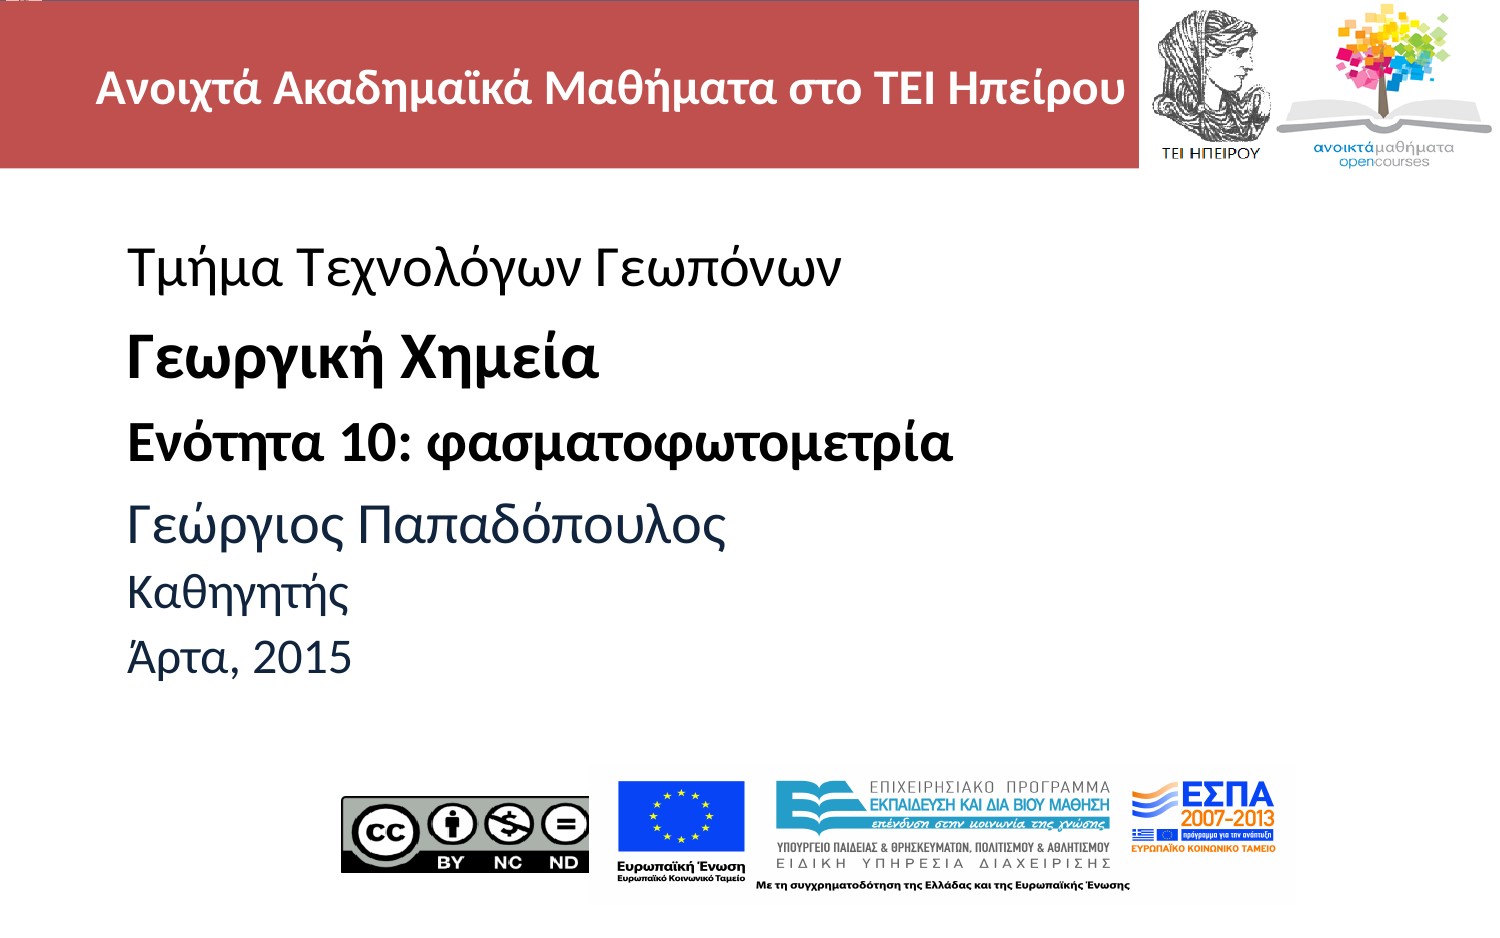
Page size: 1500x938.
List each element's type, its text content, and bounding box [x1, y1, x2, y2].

subtitle Τμήμα Τεχνολόγων Γεωπόνων Γεωργική Χημεία Ενότητα 10: φασματοφωτομετρία Γεώργιος Παπαδόπουλος Καθηγητής Άρτα, 2015 [112, 220, 1388, 664]
text_box Ανοιχτά Ακαδημαϊκά Μαθήματα στο ΤΕΙ Ηπείρου [0, 0, 1137, 169]
picture [1139, 0, 1500, 170]
picture [341, 764, 1297, 905]
